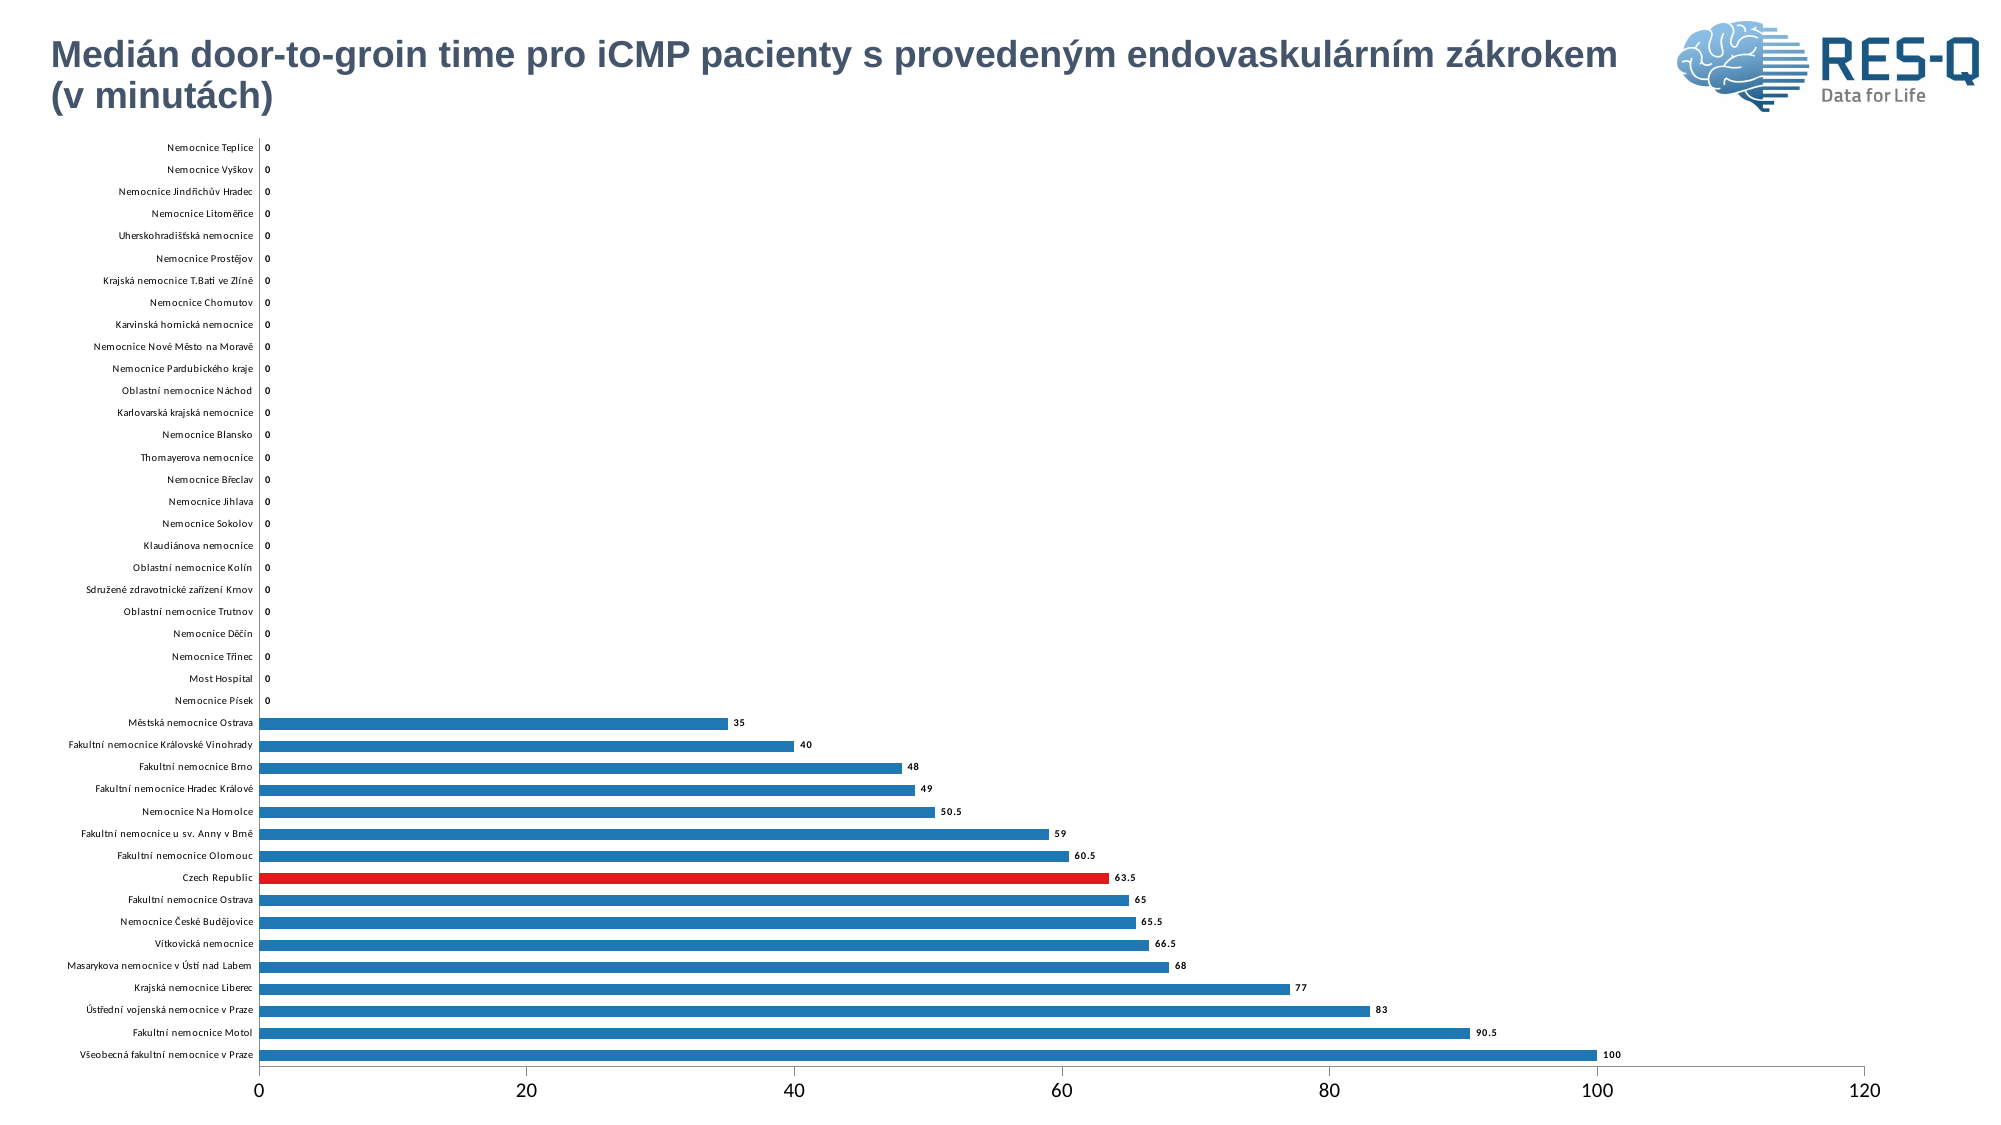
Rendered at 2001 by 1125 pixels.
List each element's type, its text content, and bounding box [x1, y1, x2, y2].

chart [29, 118, 1920, 1122]
picture [1677, 21, 1979, 112]
title Medián door-to-groin time pro iCMP pacienty s provedeným endovaskulárním zákrokem (v minutách) [35, 22, 1678, 118]
